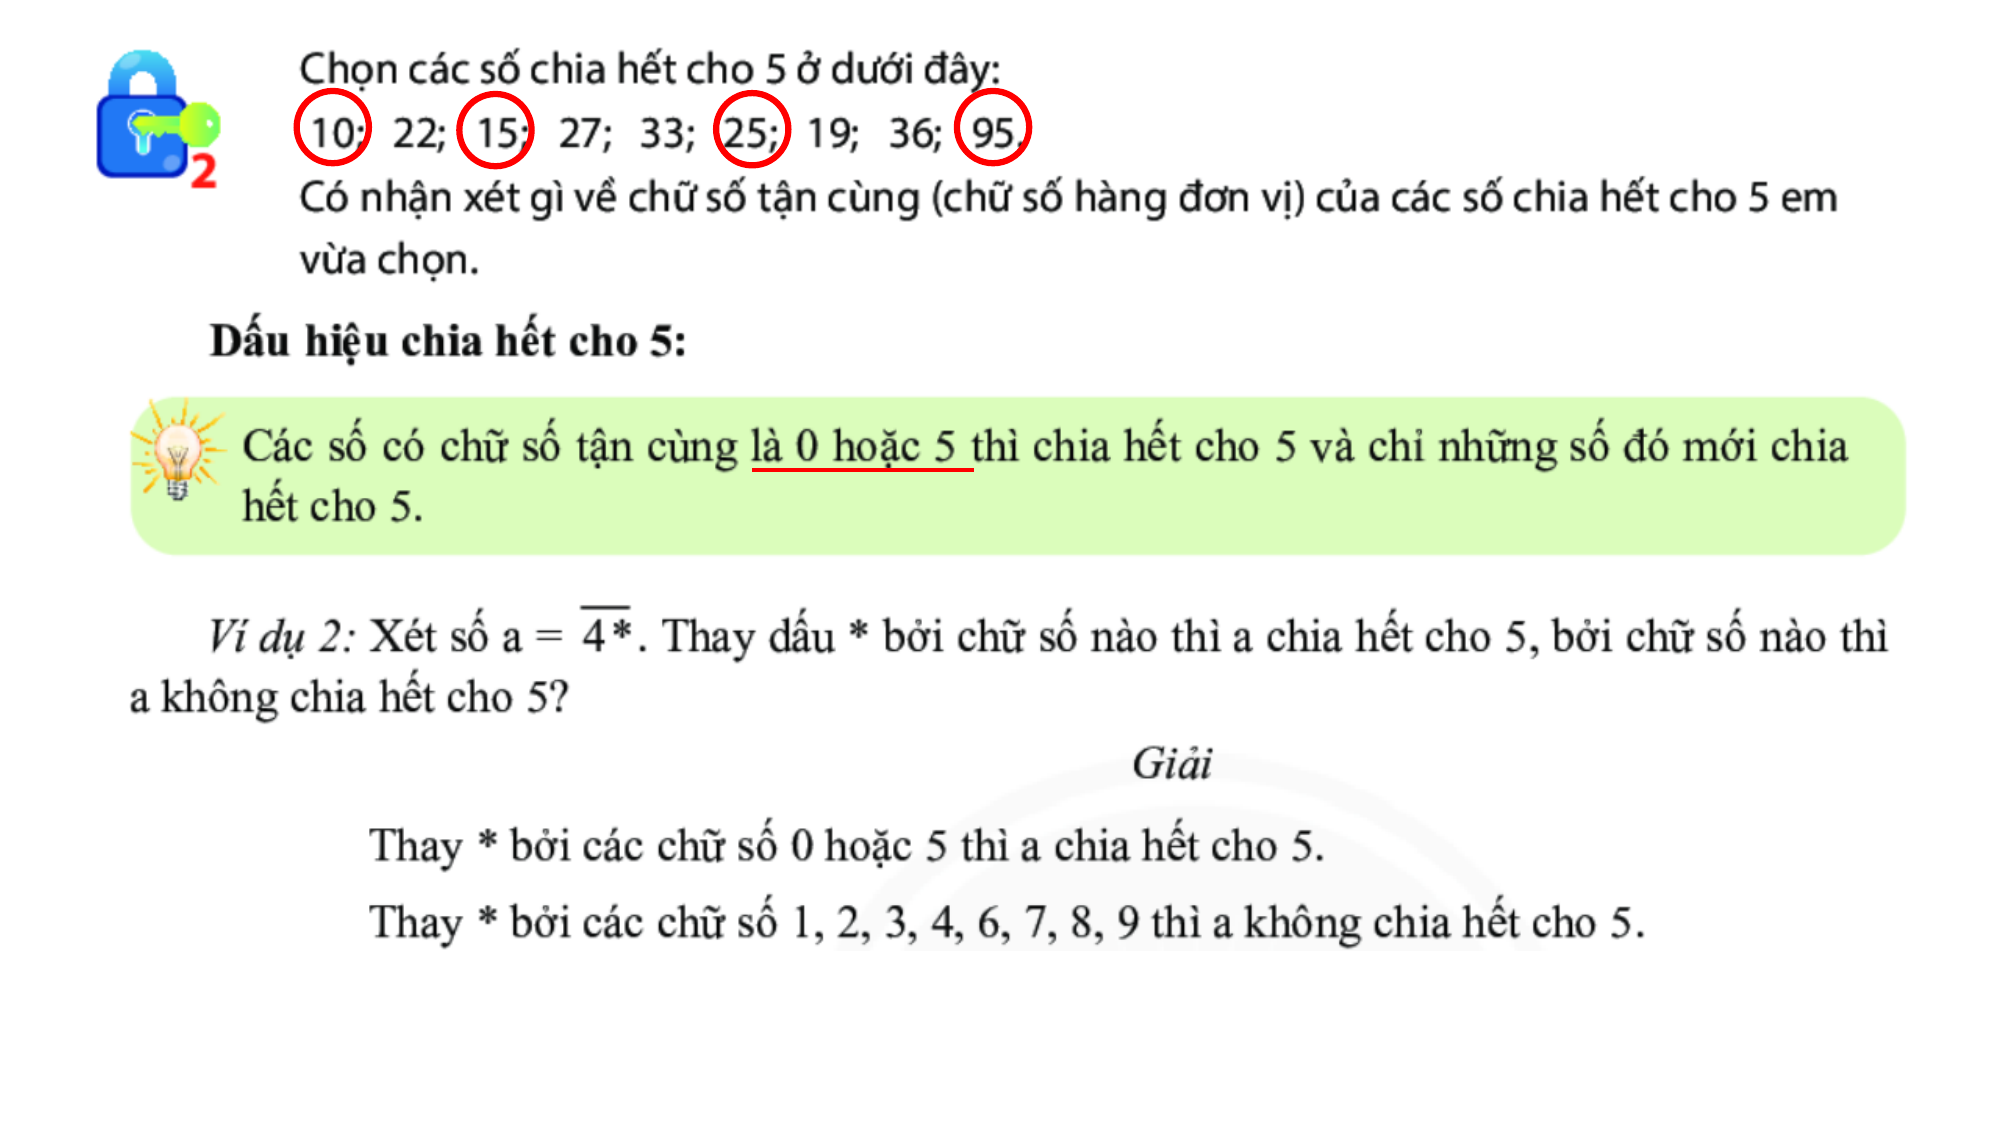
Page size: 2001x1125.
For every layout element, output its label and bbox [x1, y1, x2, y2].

picture [102, 596, 1916, 951]
picture [84, 17, 1853, 286]
picture [95, 302, 1916, 563]
